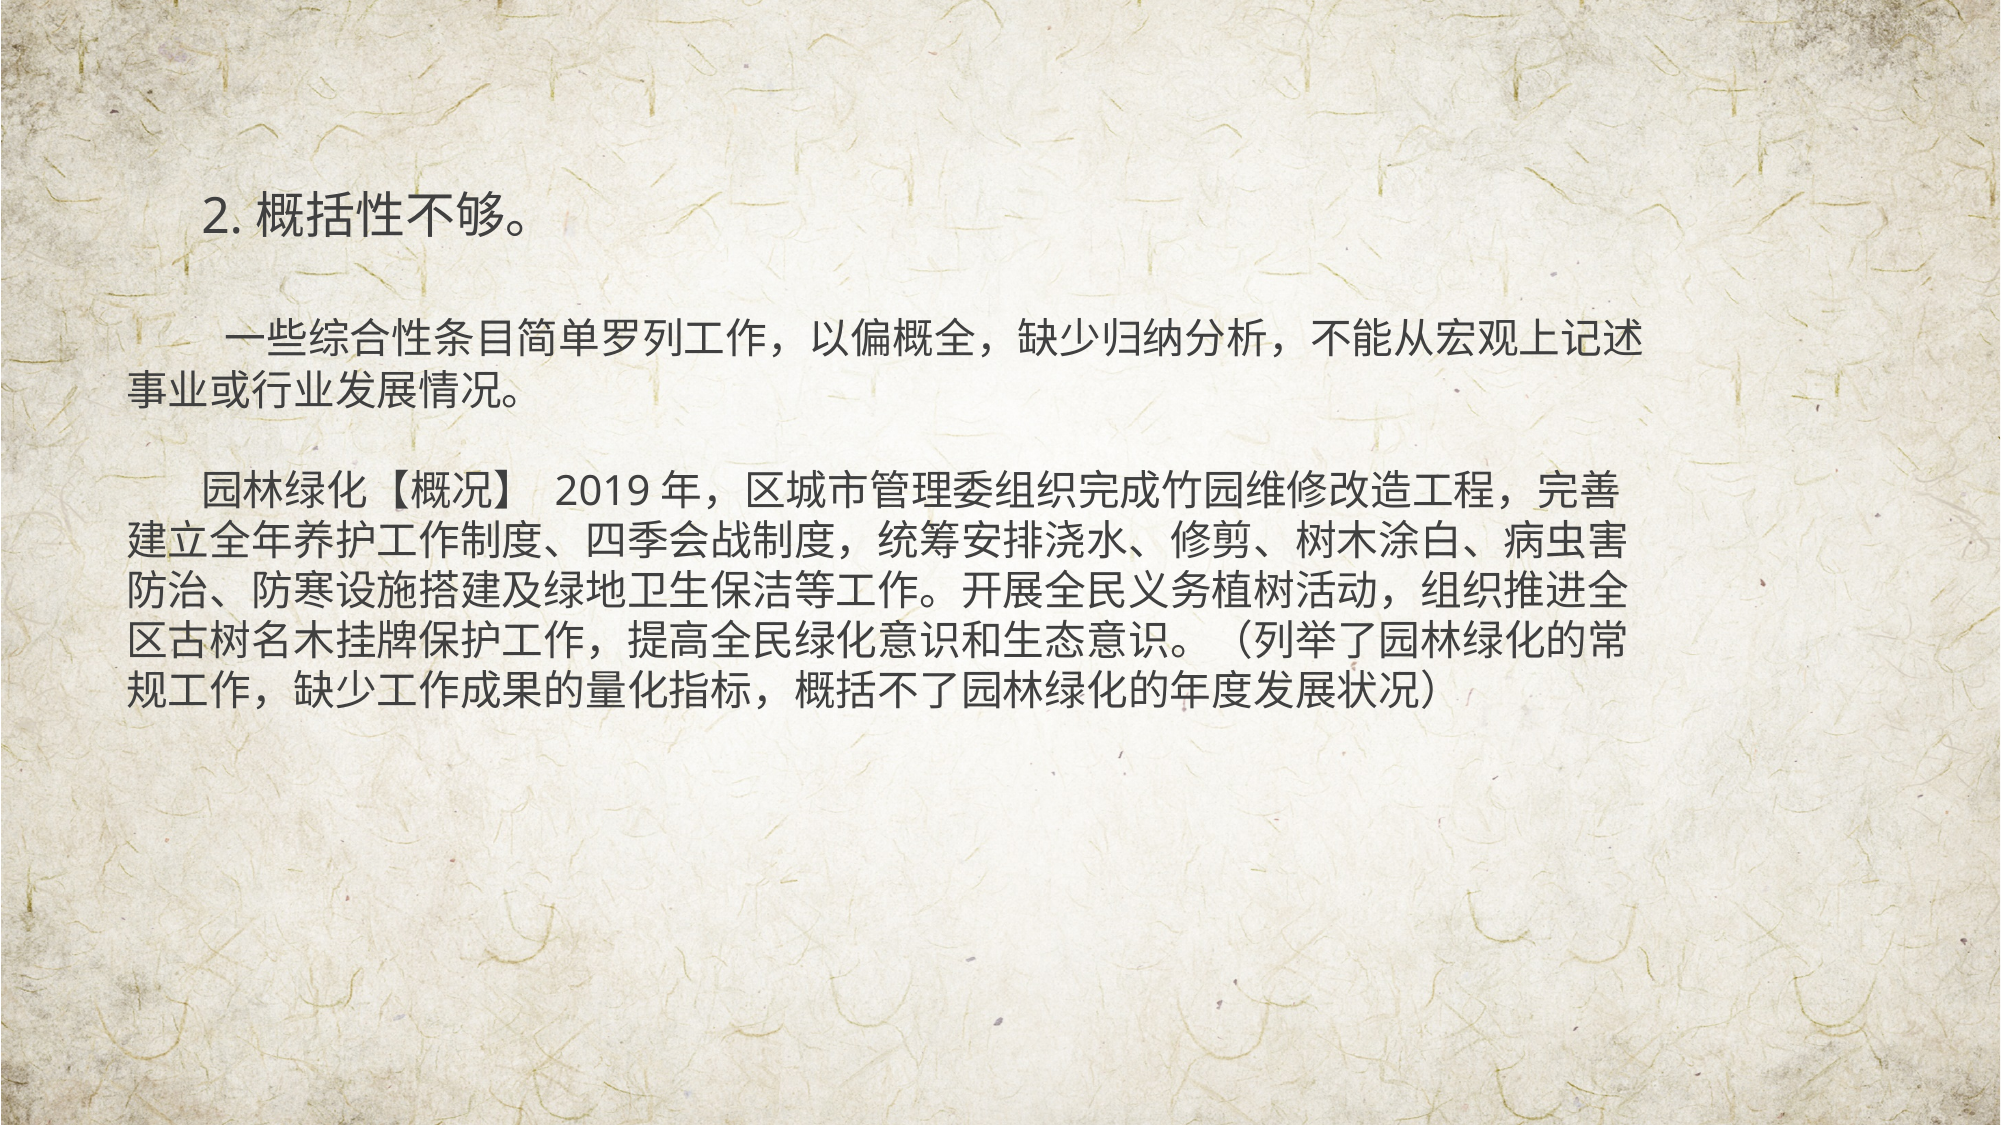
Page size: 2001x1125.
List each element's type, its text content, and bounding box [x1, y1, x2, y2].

text_box [134, 479, 1474, 540]
picture [1, 0, 2001, 1125]
text_box 2.概括性不够。 一些综合性条目简单罗列工作，以偏概全，缺少归纳分析，不能从宏观上记述事业或行业发展情况。 园林绿化【概况】 2019年，区城市管理委组织完成竹园维修改造工程，完善建立全年养护工作制度、四季会战制度，统筹安排浇水、修剪、树木涂白、病虫害防治、防寒设施搭建及绿地卫生保洁等工作。开展全民义务植树活动，组织推进全区古树名木挂牌保护工作，提高全民绿化意识和生态意识。（列举了园林绿化的常规工作，缺少工作成果的量化指标，概括不了园林绿化的年度发展状况） [111, 176, 1671, 831]
